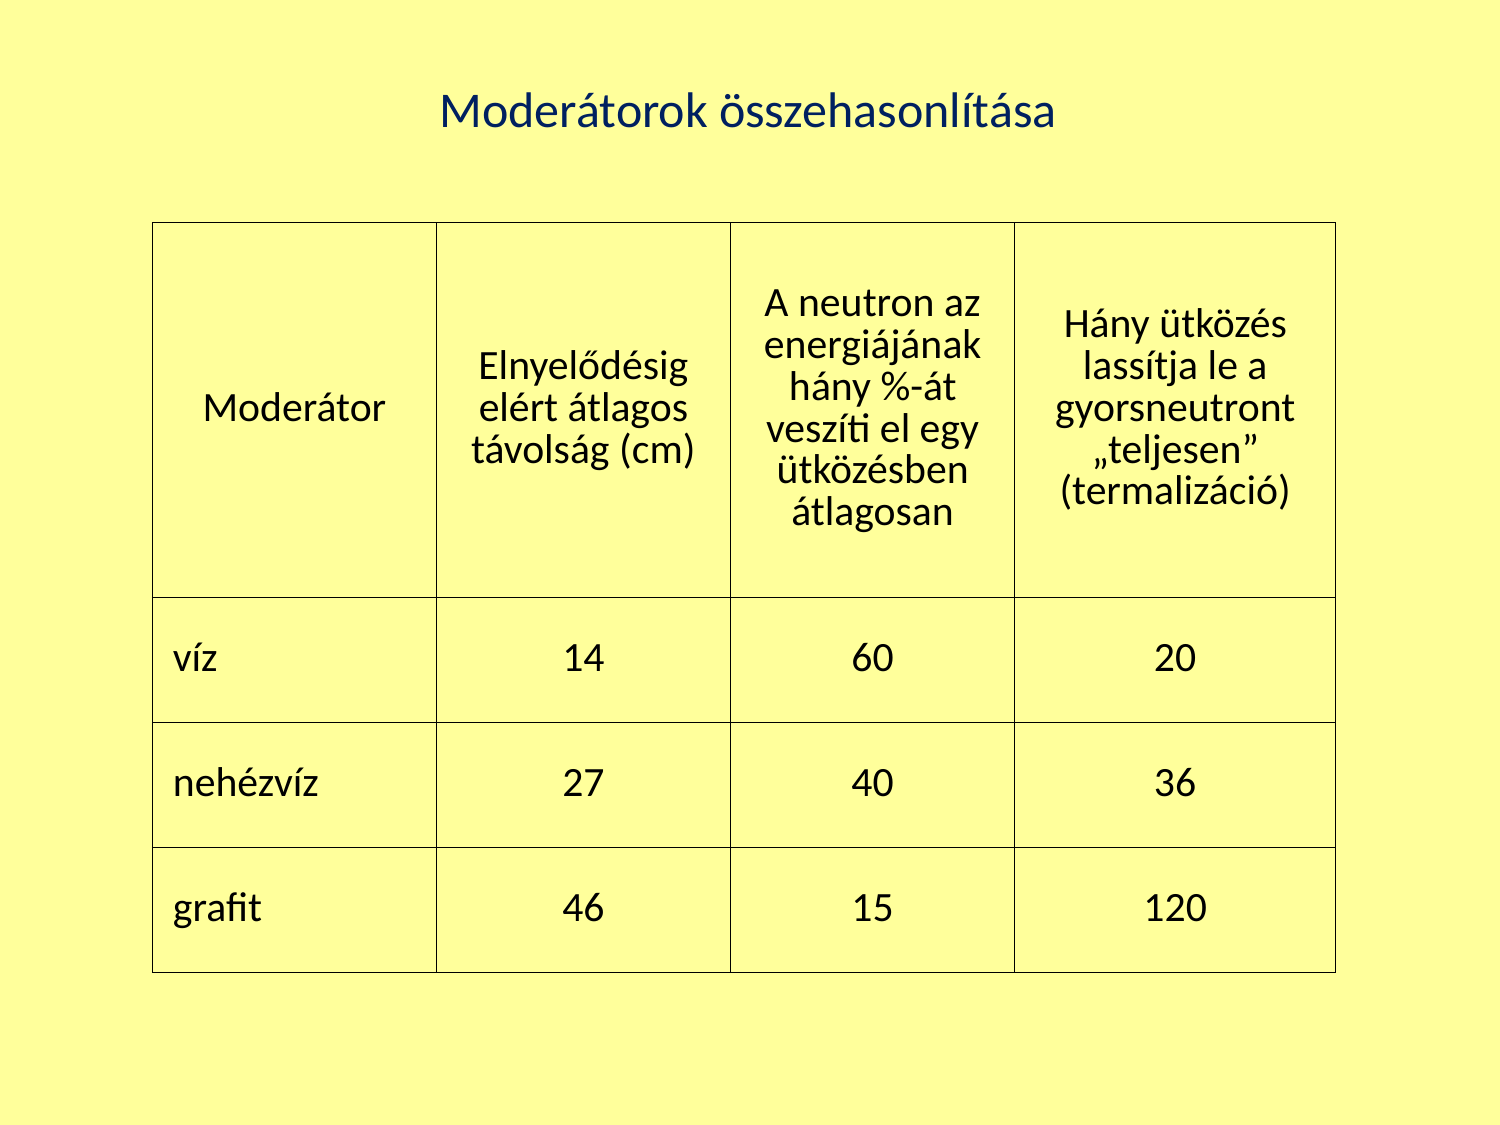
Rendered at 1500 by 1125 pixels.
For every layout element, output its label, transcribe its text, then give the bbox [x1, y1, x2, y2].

table_cell víz [153, 598, 436, 722]
table_cell nehézvíz [153, 723, 436, 847]
table_cell 36 [1015, 723, 1335, 847]
table_cell 14 [437, 598, 730, 722]
table_header A neutron az energiájának hány %-át veszíti el egy ütközésben átlagosan [731, 223, 1014, 597]
table_cell 40 [731, 723, 1014, 847]
table_cell 27 [437, 723, 730, 847]
table_cell 120 [1015, 848, 1335, 972]
table_header Hány ütközés lassítja le a gyorsneutront „teljesen” (termalizáció) [1015, 223, 1335, 597]
table_header Elnyelődésig elért átlagos távolság (cm) [437, 223, 730, 597]
table_cell 60 [731, 598, 1014, 722]
text_box Moderátorok összehasonlítása [424, 70, 1072, 145]
table_header Moderátor [153, 223, 436, 597]
table_cell grafit [153, 848, 436, 972]
table_cell 46 [437, 848, 730, 972]
table_cell 20 [1015, 598, 1335, 722]
table_cell 15 [731, 848, 1014, 972]
